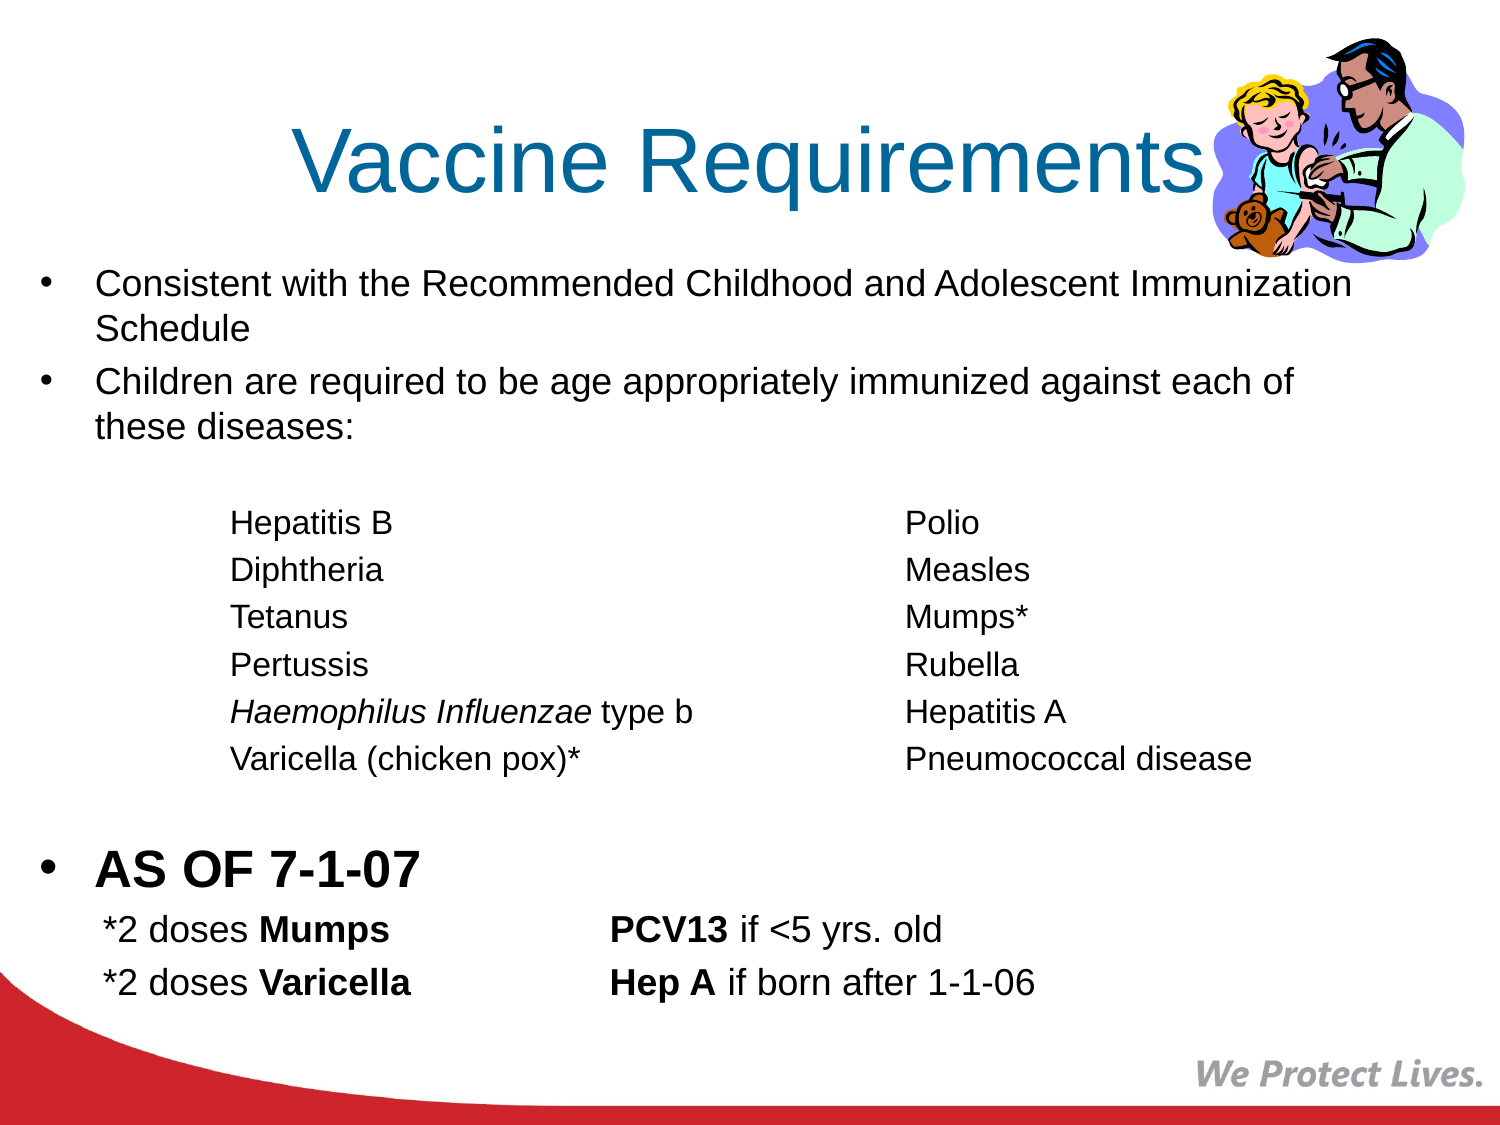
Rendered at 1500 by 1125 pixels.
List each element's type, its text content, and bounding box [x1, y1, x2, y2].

picture [0, 0, 1500, 1125]
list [1212, 37, 1468, 264]
title Vaccine Requirements [24, 75, 1207, 238]
list Consistent with the Recommended Childhood and Adolescent Immunization Schedule Children are required to be age appropriately immunized against each of these diseases: Hepatitis B Polio Diphtheria Measles Tetanus Mumps* Pertussis Rubella Haemophilus Influenzae type b Hepatitis A Varicella (chicken pox)* Pneumococcal disease AS OF 7-1-07 *2 doses Mumps PCV13 if <5 yrs. old *2 doses Varicella Hep A if born after 1-1-06 [24, 251, 1375, 1016]
